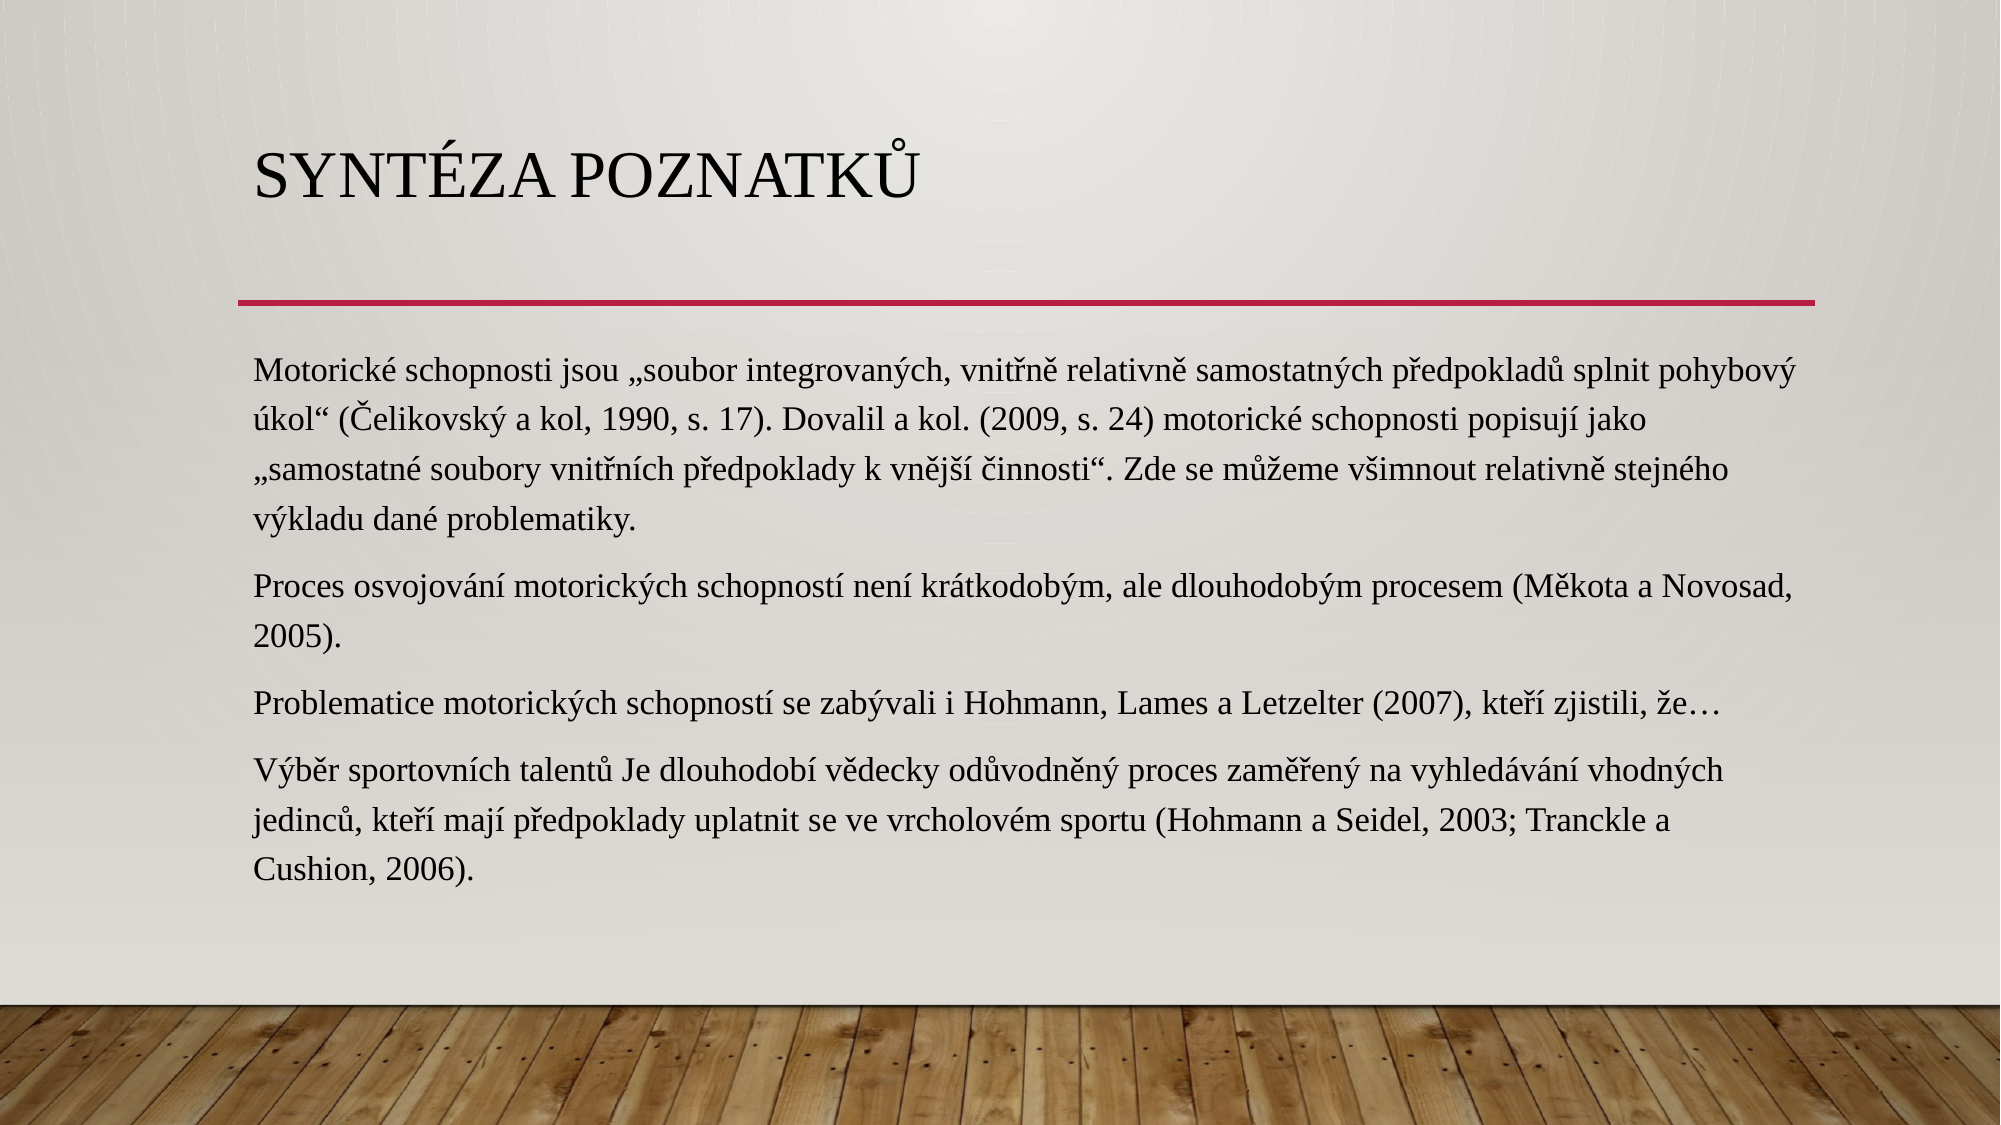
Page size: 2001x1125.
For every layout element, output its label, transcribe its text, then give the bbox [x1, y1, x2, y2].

list Motorické schopnosti jsou „soubor integrovaných, vnitřně relativně samostatných předpokladů splnit pohybový úkol“ (Čelikovský a kol, 1990, s. 17). Dovalil a kol. (2009, s. 24) motorické schopnosti popisují jako „samostatné soubory vnitřních předpoklady k vnější činnosti“. Zde se můžeme všimnout relativně stejného výkladu dané problematiky. Proces osvojování motorických schopností není krátkodobým, ale dlouhodobým procesem (Měkota a Novosad, 2005). Problematice motorických schopností se zabývali i Hohmann, Lames a Letzelter (2007), kteří zjistili, že… Výběr sportovních talentů Je dlouhodobí vědecky odůvodněný proces zaměřený na vyhledávání vhodných jedinců, kteří mají předpoklady uplatnit se ve vrcholovém sportu (Hohmann a Seidel, 2003; Tranckle a Cushion, 2006). [238, 330, 1814, 897]
title Syntéza poznatků [238, 131, 1814, 305]
picture [0, 1005, 2000, 1125]
